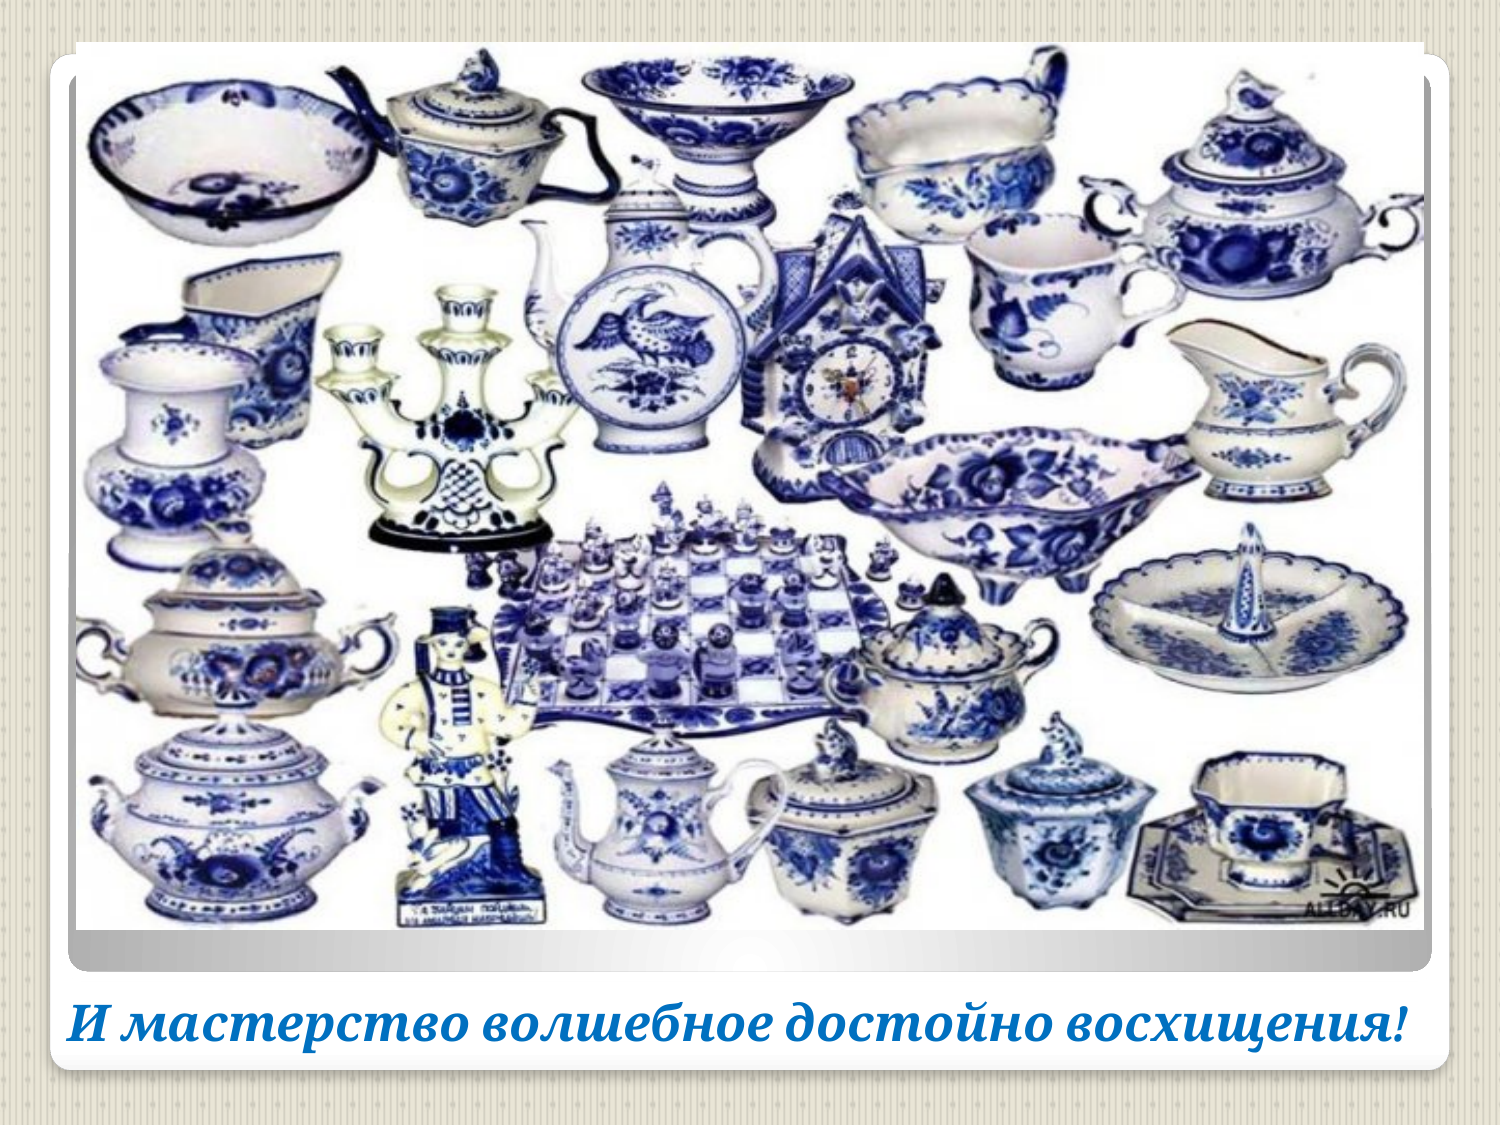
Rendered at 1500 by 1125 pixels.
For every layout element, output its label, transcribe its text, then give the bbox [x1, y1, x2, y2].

title И мастерство волшебное достойно восхищения! [53, 975, 1447, 1059]
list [76, 42, 1424, 930]
